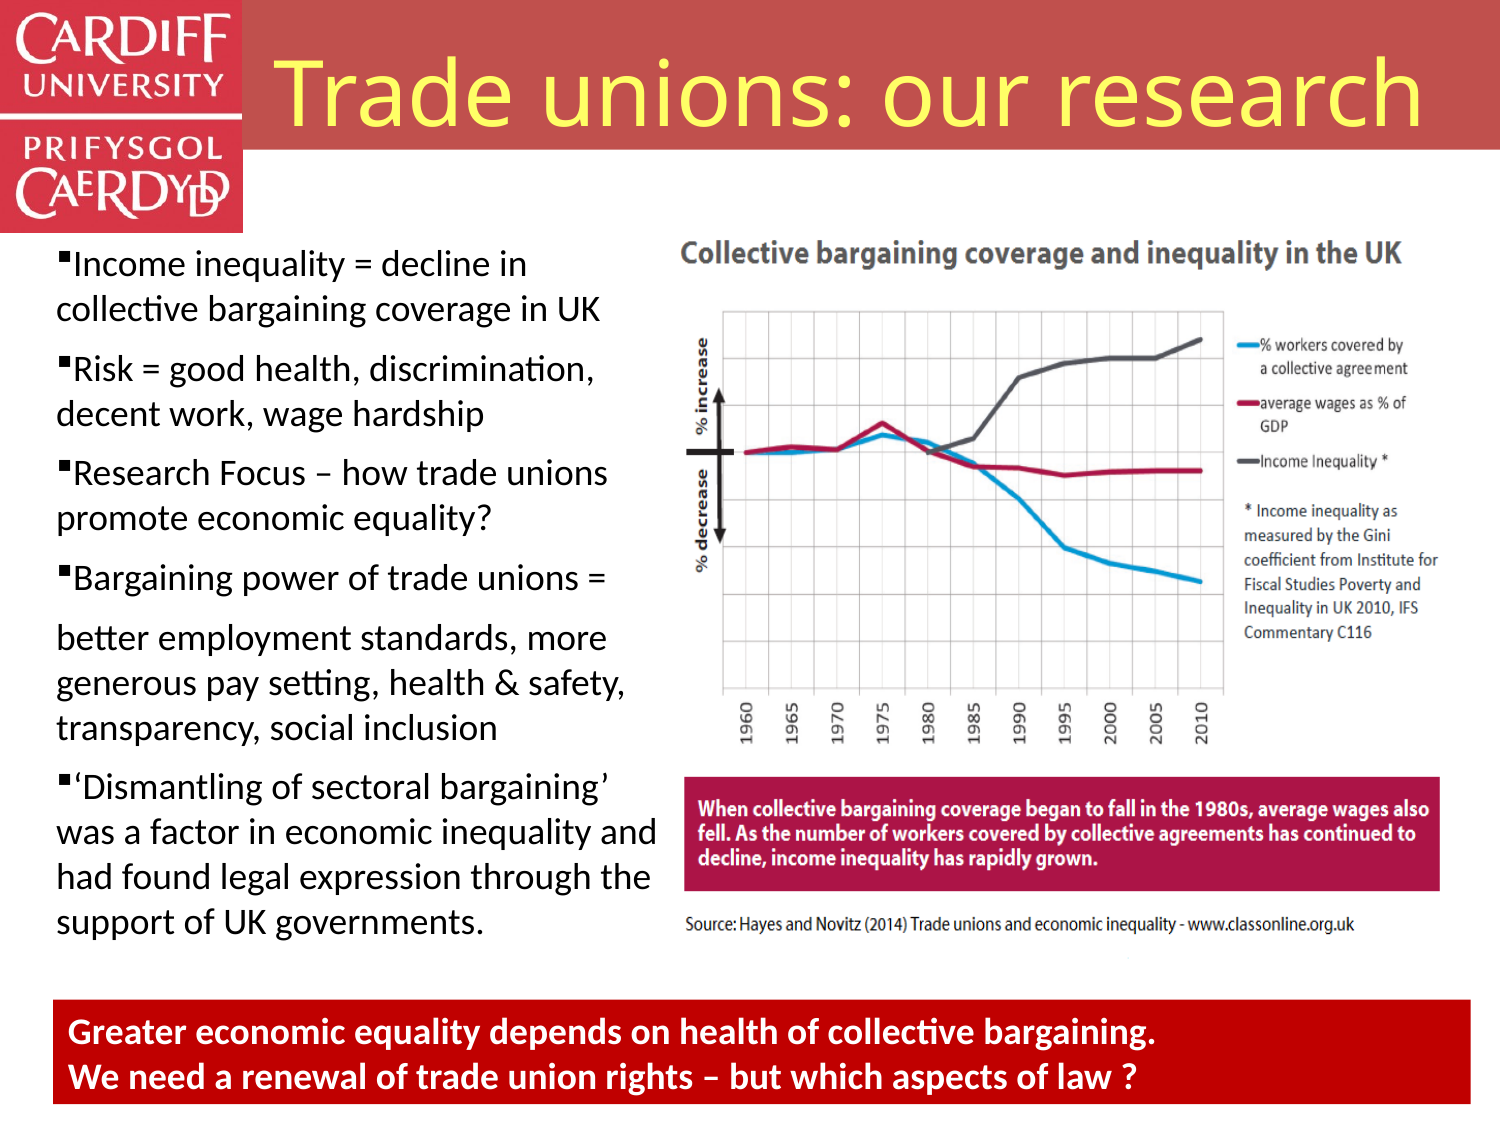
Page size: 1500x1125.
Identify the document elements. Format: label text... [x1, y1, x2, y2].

text_box Greater economic equality depends on health of collective bargaining. We need a renewal of trade union rights – but which aspects of law ? [53, 999, 1471, 1105]
picture [643, 196, 1477, 977]
title Trade unions: our research [253, 0, 1447, 183]
picture [0, 0, 243, 233]
text_box Income inequality = decline in collective bargaining coverage in UK Risk = good health, discrimination, decent work, wage hardship Research Focus – how trade unions promote economic equality? Bargaining power of trade unions = better employment standards, more generous pay setting, health & safety, transparency, social inclusion ‘Dismantling of sectoral bargaining’ was a factor in economic inequality and had found legal expression through the support of UK governments. [41, 231, 638, 950]
